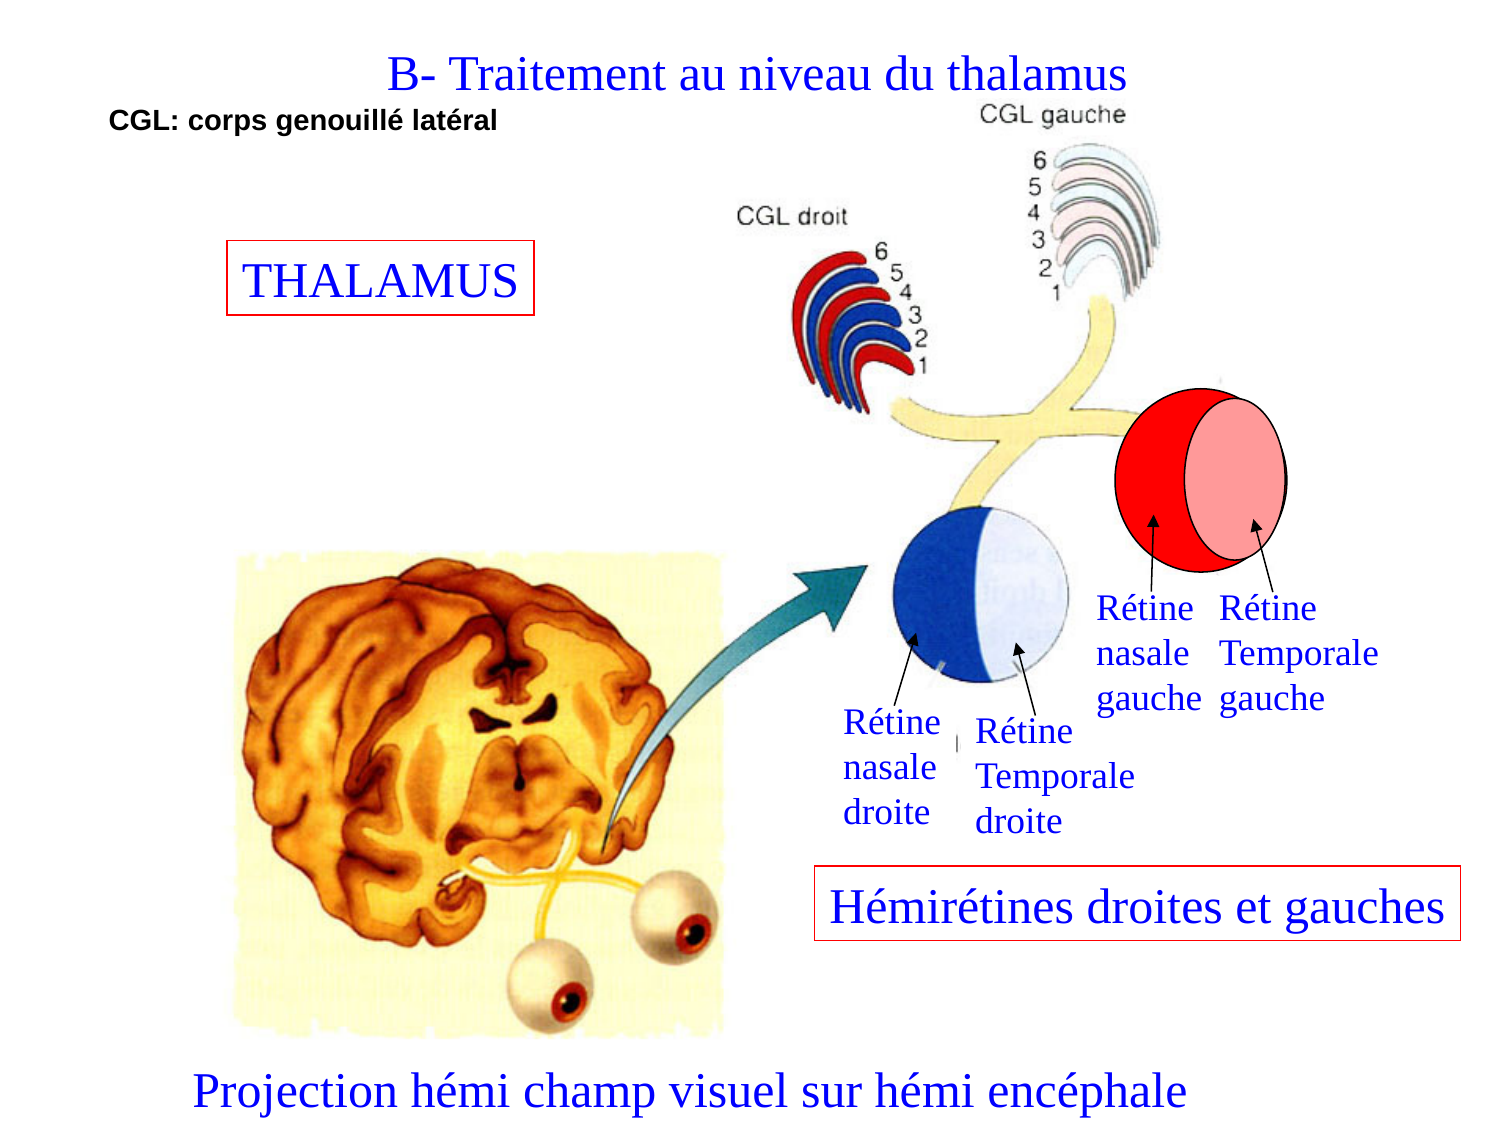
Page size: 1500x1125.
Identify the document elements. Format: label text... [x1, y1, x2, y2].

picture [209, 97, 1278, 1044]
text_box CGL: corps genouillé latéral [93, 93, 597, 144]
text_box Hémirétines droites et gauches [1283, 865, 1461, 941]
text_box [1114, 388, 1288, 573]
text_box B- Traitement au niveau du thalamus [372, 33, 1144, 96]
text_box Rétine Temporale gauche [1283, 575, 1395, 726]
text_box Projection hémi champ visuel sur hémi encéphale [177, 1049, 1204, 1125]
